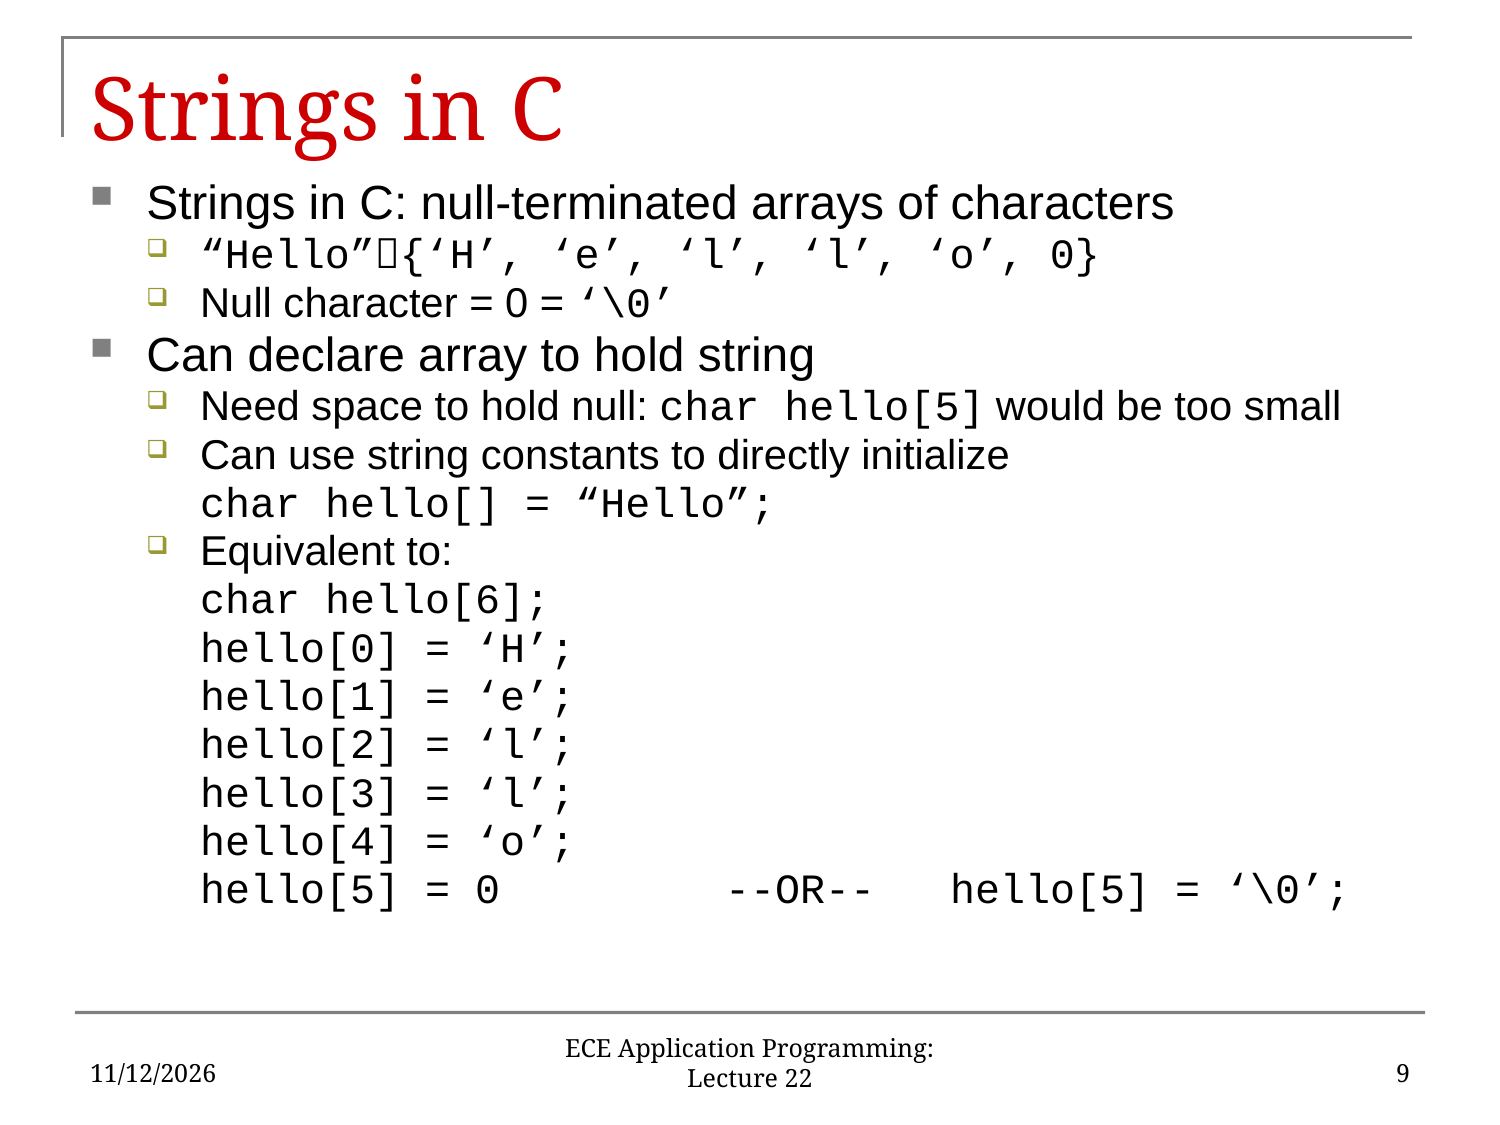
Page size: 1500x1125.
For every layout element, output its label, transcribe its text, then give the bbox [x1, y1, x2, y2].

footer ECE Application Programming: Lecture 22 [512, 1024, 988, 1101]
list Strings in C: null-terminated arrays of characters “Hello”{‘H’, ‘e’, ‘l’, ‘l’, ‘o’, 0} Null character = 0 = ‘\0’ Can declare array to hold string Need space to hold null: char hello[5] would be too small Can use string constants to directly initialize char hello[] = “Hello”; Equivalent to: char hello[6]; hello[0] = ‘H’; hello[1] = ‘e’; hello[2] = ‘l’; hello[3] = ‘l’; hello[4] = ‘o’; hello[5] = 0 --OR-- hello[5] = ‘\0’; [75, 174, 1425, 1006]
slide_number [74, 1023, 426, 1100]
title Strings in C [75, 45, 1425, 163]
slide_number 9 [1074, 1023, 1426, 1100]
